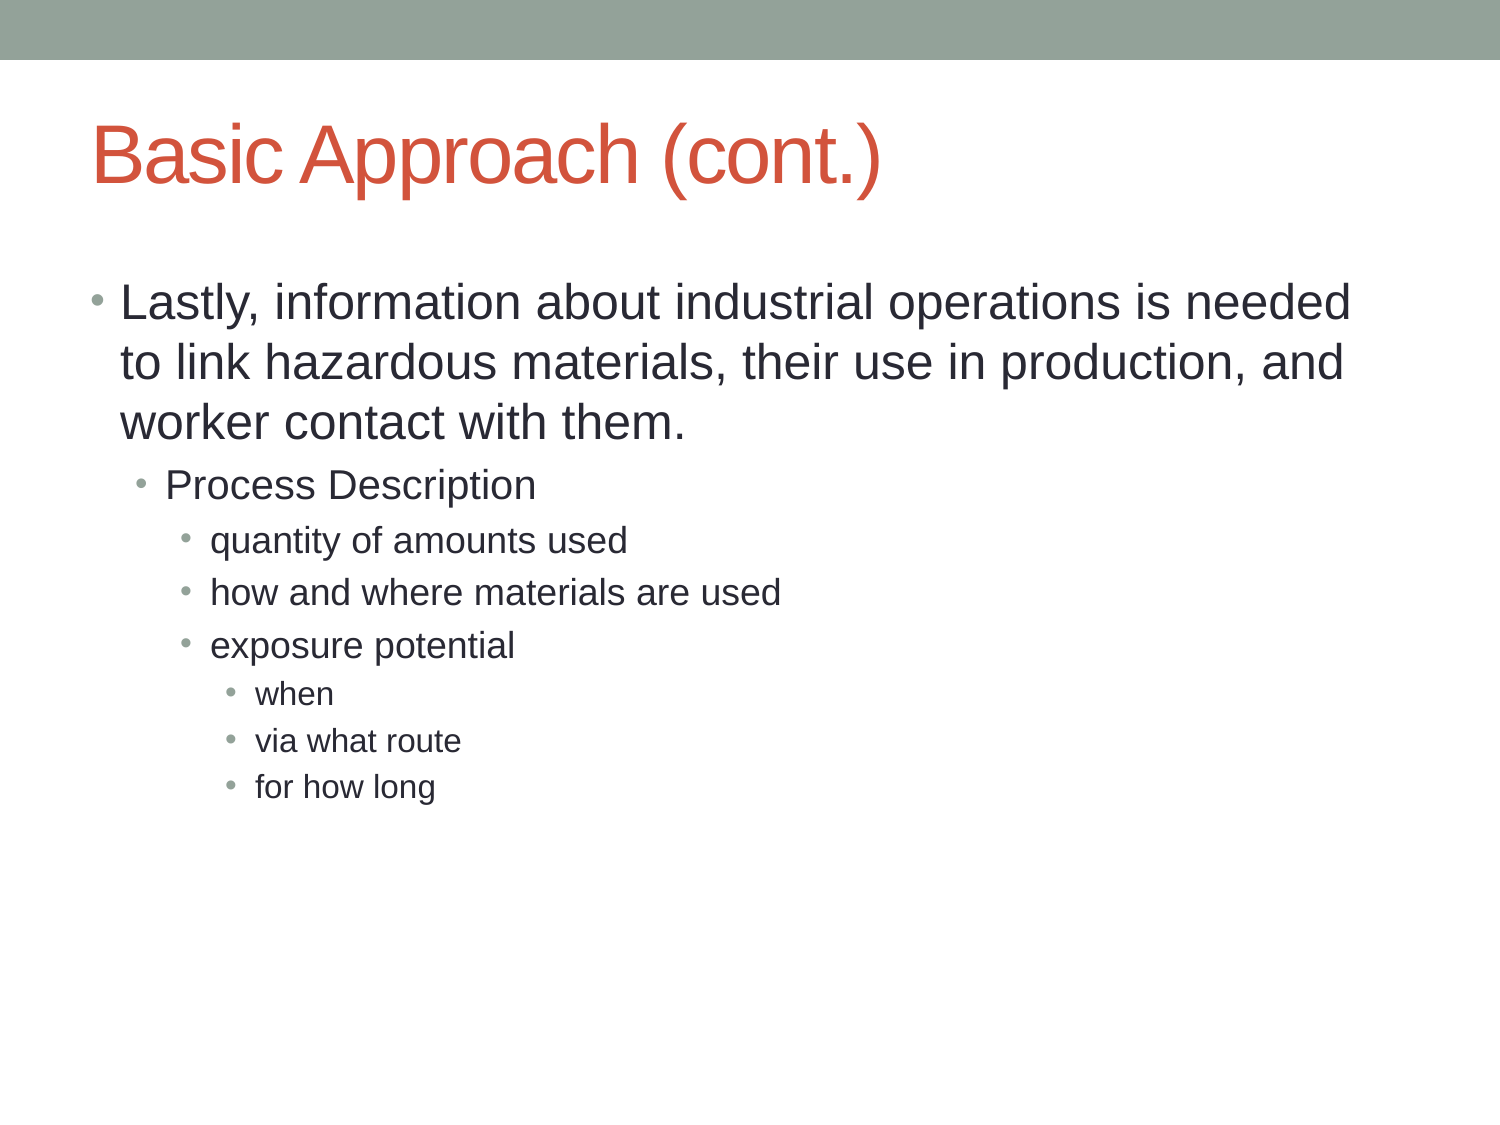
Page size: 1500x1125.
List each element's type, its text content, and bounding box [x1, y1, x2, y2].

list Lastly, information about industrial operations is needed to link hazardous materials, their use in production, and worker contact with them. Process Description quantity of amounts used how and where materials are used exposure potential when via what route for how long [75, 262, 1413, 1113]
title Basic Approach (cont.) [75, 74, 1350, 225]
